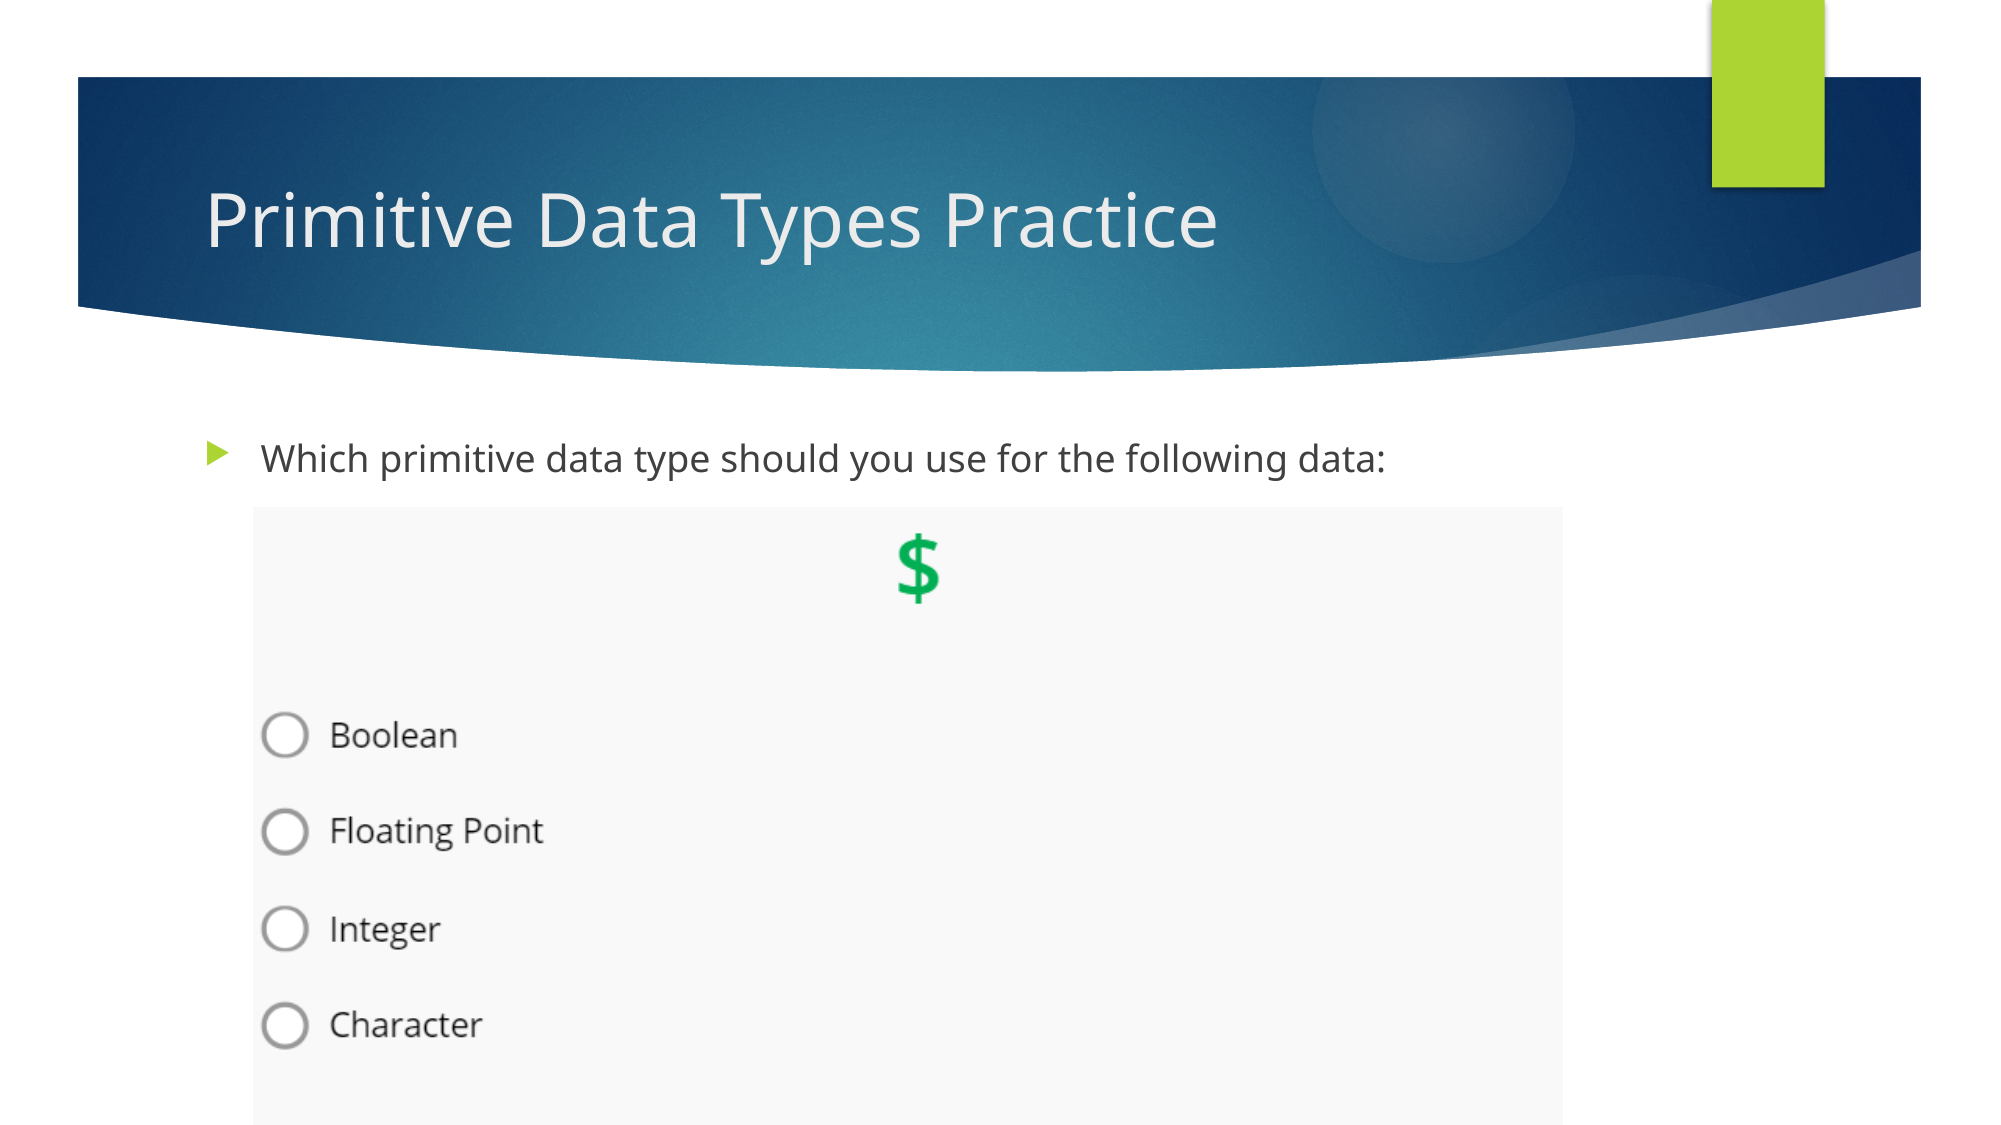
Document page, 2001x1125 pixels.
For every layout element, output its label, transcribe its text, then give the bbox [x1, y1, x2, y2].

title Primitive Data Types Practice [189, 159, 1627, 276]
list Which primitive data type should you use for the following data: [189, 427, 1627, 508]
picture [253, 507, 1563, 1125]
